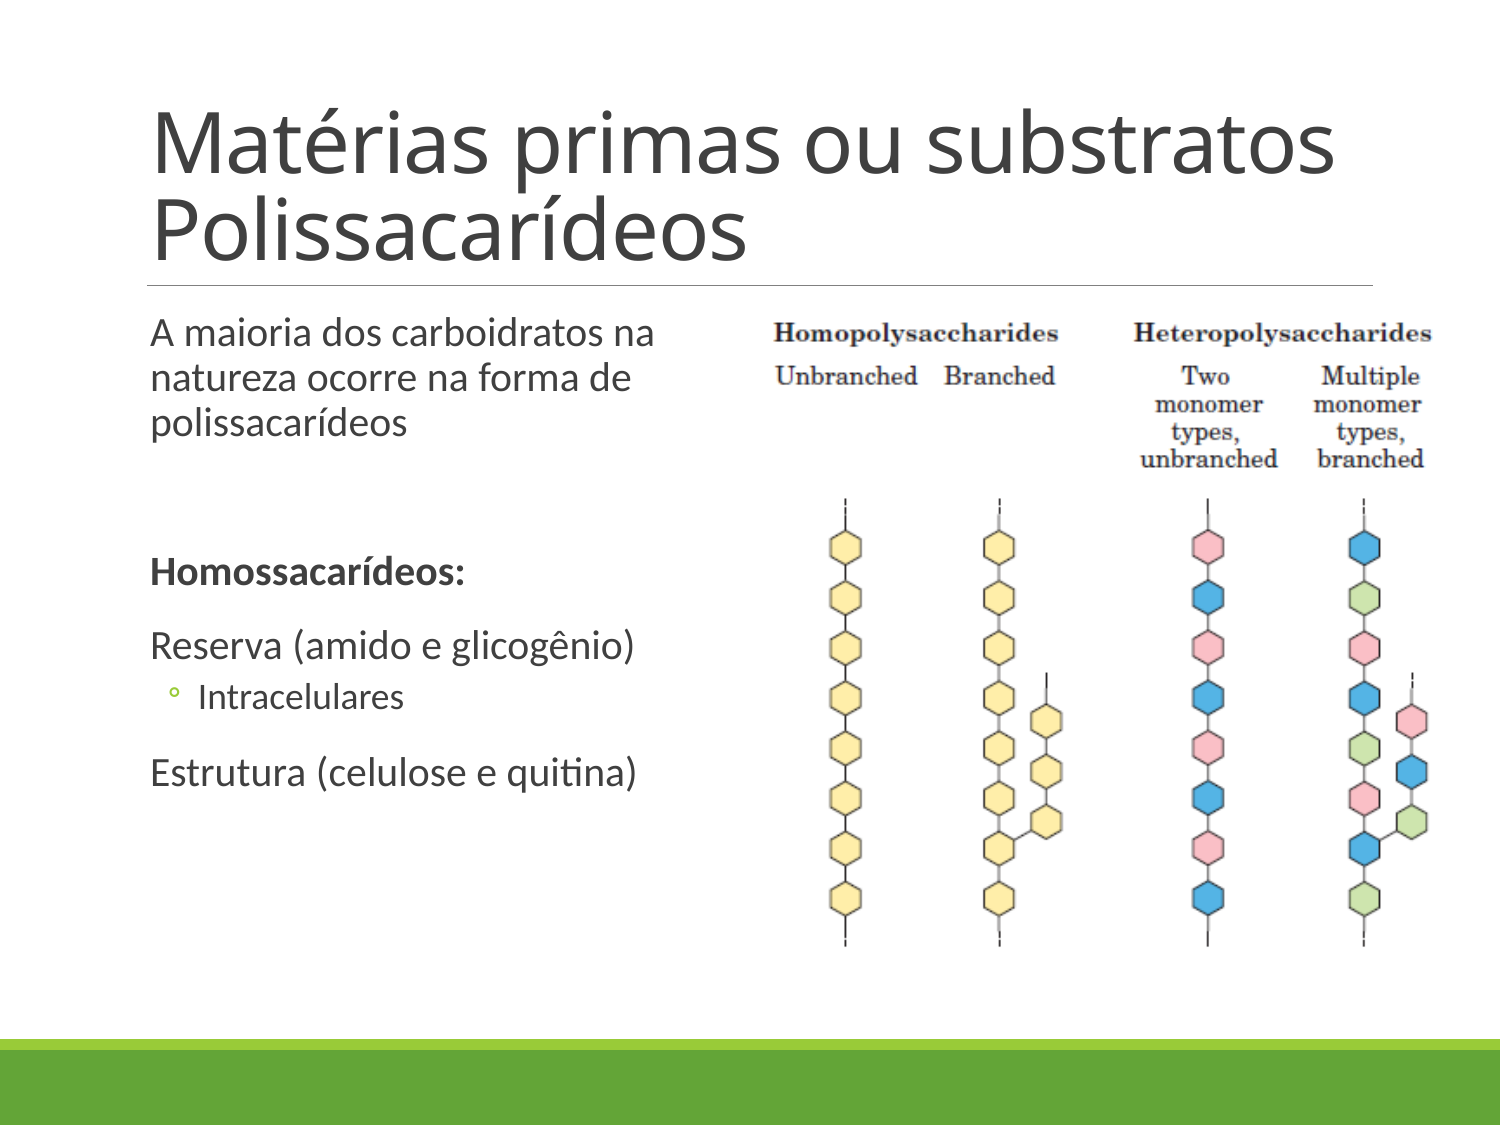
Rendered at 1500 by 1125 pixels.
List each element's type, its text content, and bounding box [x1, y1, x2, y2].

picture [753, 304, 1482, 964]
title Matérias primas ou substratos Polissacarídeos [135, 47, 1373, 285]
list A maioria dos carboidratos na natureza ocorre na forma de polissacarídeos Homossacarídeos: Reserva (amido e glicogênio) Intracelulares Estrutura (celulose e quitina) [135, 303, 773, 1024]
